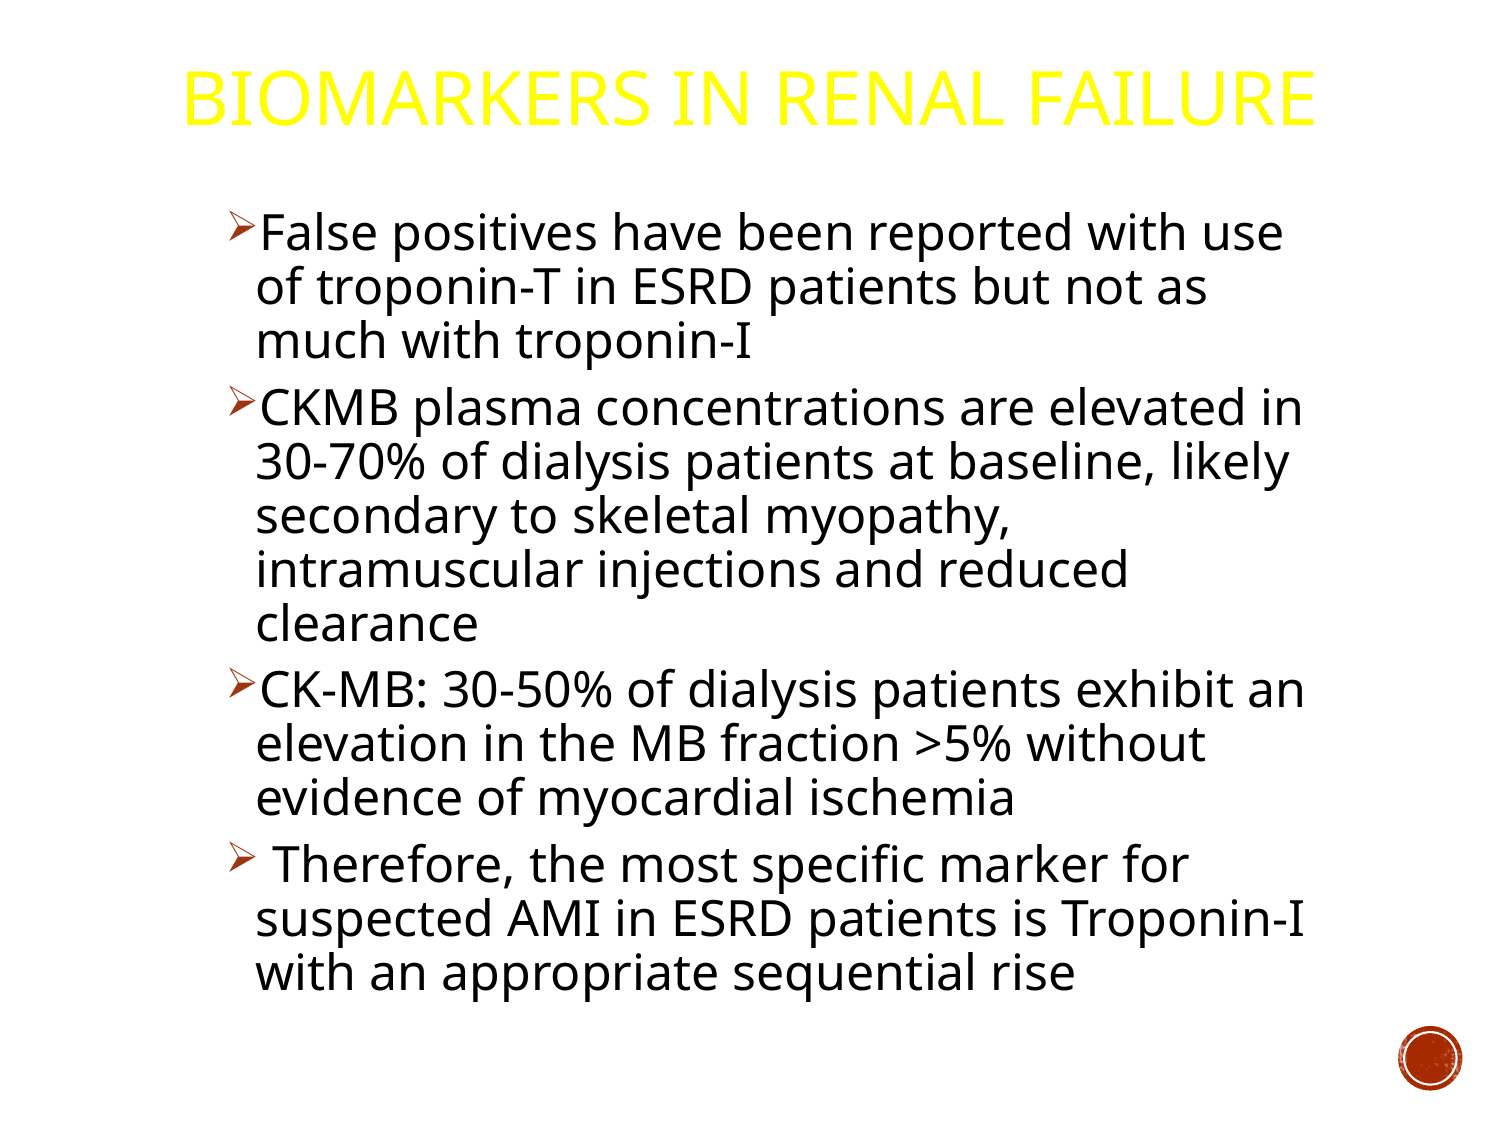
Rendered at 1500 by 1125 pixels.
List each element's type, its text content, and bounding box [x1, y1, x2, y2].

title Biomarkers in Renal Failure [165, 24, 1335, 177]
list False positives have been reported with use of troponin-T in ESRD patients but not as much with troponin-I CKMB plasma concentrations are elevated in 30-70% of dialysis patients at baseline, likely secondary to skeletal myopathy, intramuscular injections and reduced clearance CK-MB: 30-50% of dialysis patients exhibit an elevation in the MB fraction >5% without evidence of myocardial ischemia Therefore, the most specific marker for suspected AMI in ESRD patients is Troponin-I with an appropriate sequential rise [165, 200, 1335, 1025]
